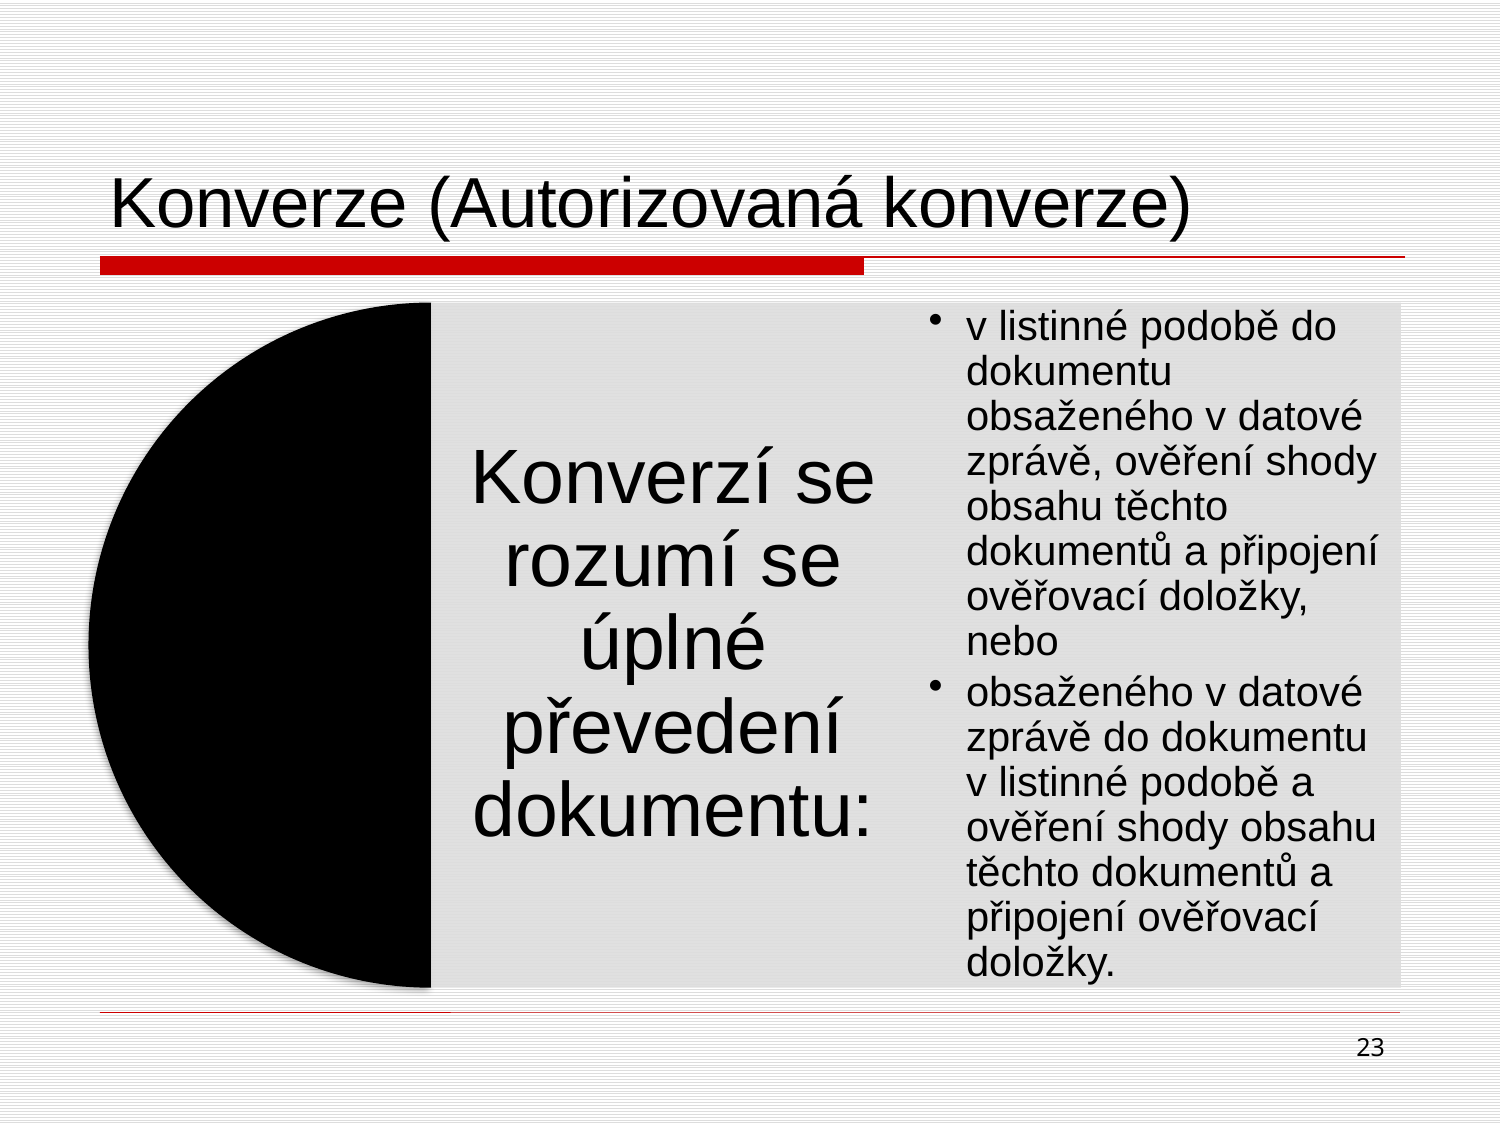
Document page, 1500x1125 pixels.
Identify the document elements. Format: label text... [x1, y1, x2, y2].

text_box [88, 302, 1402, 988]
title Konverze (Autorizovaná konverze) [93, 49, 1407, 250]
slide_number 23 [1074, 1024, 1401, 1103]
